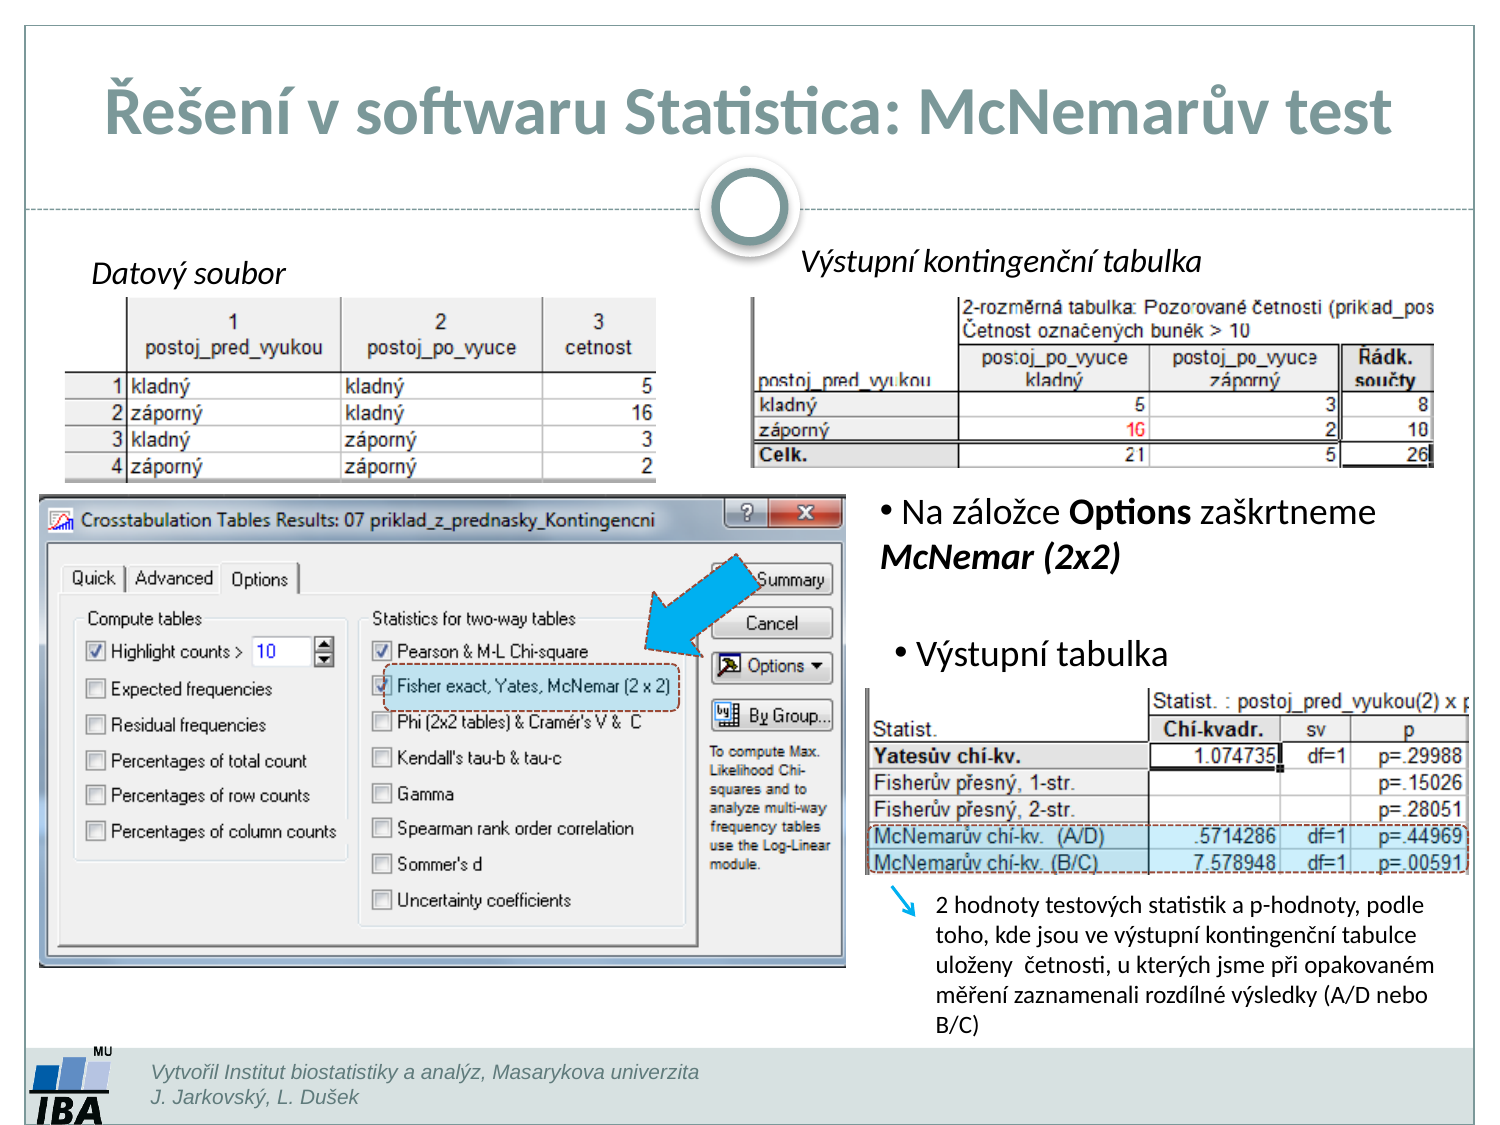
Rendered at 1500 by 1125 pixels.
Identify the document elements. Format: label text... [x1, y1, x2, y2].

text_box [891, 885, 916, 917]
text_box Výstupní kontingenční tabulka [785, 231, 1282, 287]
footer Vytvořil Institut biostatistiky a analýz, Masarykova univerzita J. Jarkovský, L. Dušek [135, 1051, 724, 1112]
picture [864, 688, 1469, 875]
picture [29, 1046, 112, 1125]
picture [39, 494, 847, 969]
picture [64, 297, 657, 483]
title Řešení v softwaru Statistica: McNemarův test [49, 44, 1450, 170]
text_box Datový soubor [76, 243, 396, 294]
text_box Na záložce Options zaškrtneme McNemar (2x2) [865, 479, 1486, 765]
picture [750, 297, 1435, 468]
text_box 2 hodnoty testových statistik a p-hodnoty, podle toho, kde jsou ve výstupní kontingenční tabulce uloženy četnosti, u kterých jsme při opakovaném měření zaznamenali rozdílné výsledky (A/D nebo B/C) [920, 886, 1462, 1046]
text_box Výstupní tabulka [879, 621, 1185, 685]
